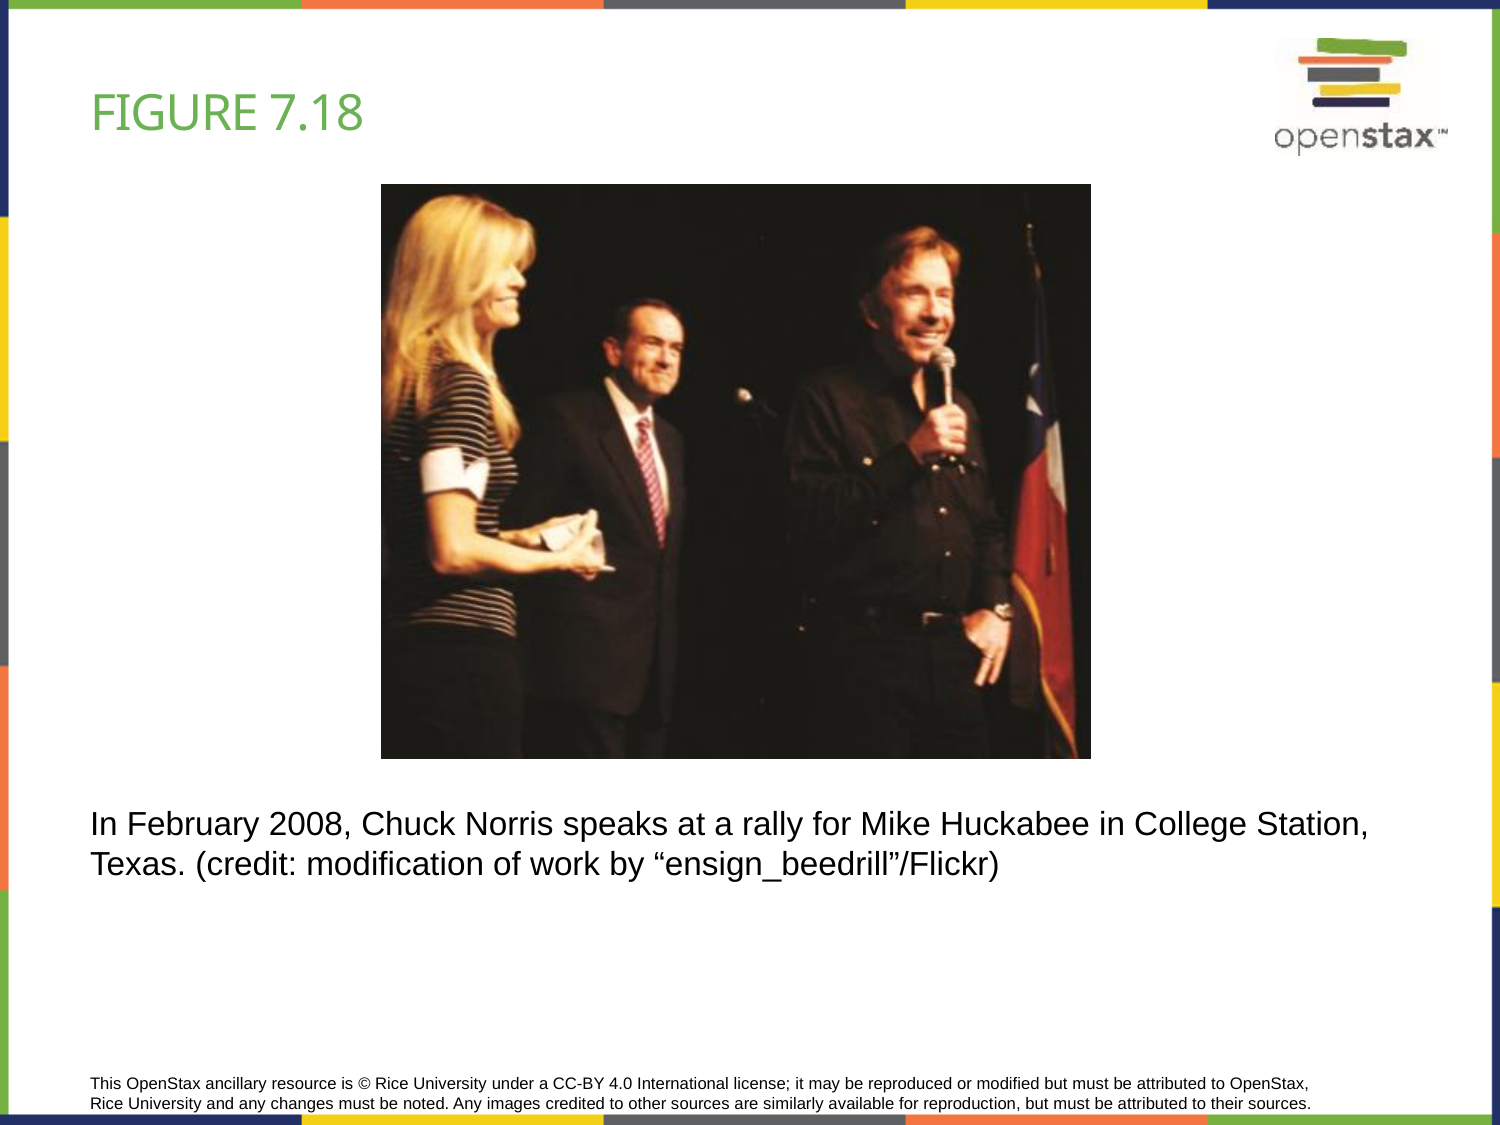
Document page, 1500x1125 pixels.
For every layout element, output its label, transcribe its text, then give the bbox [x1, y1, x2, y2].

picture [0, 0, 1500, 1125]
footer This OpenStax ancillary resource is © Rice University under a CC-BY 4.0 International license; it may be reproduced or modified but must be attributed to OpenStax, Rice University and any changes must be noted. Any images credited to other sources are similarly available for reproduction, but must be attributed to their sources. [75, 1065, 1355, 1112]
title Figure 7.18 [75, 39, 1274, 148]
list In February 2008, Chuck Norris speaks at a rally for Mike Huckabee in College Station, Texas. (credit: modification of work by “ensign_beedrill”/Flickr) [75, 794, 1398, 986]
